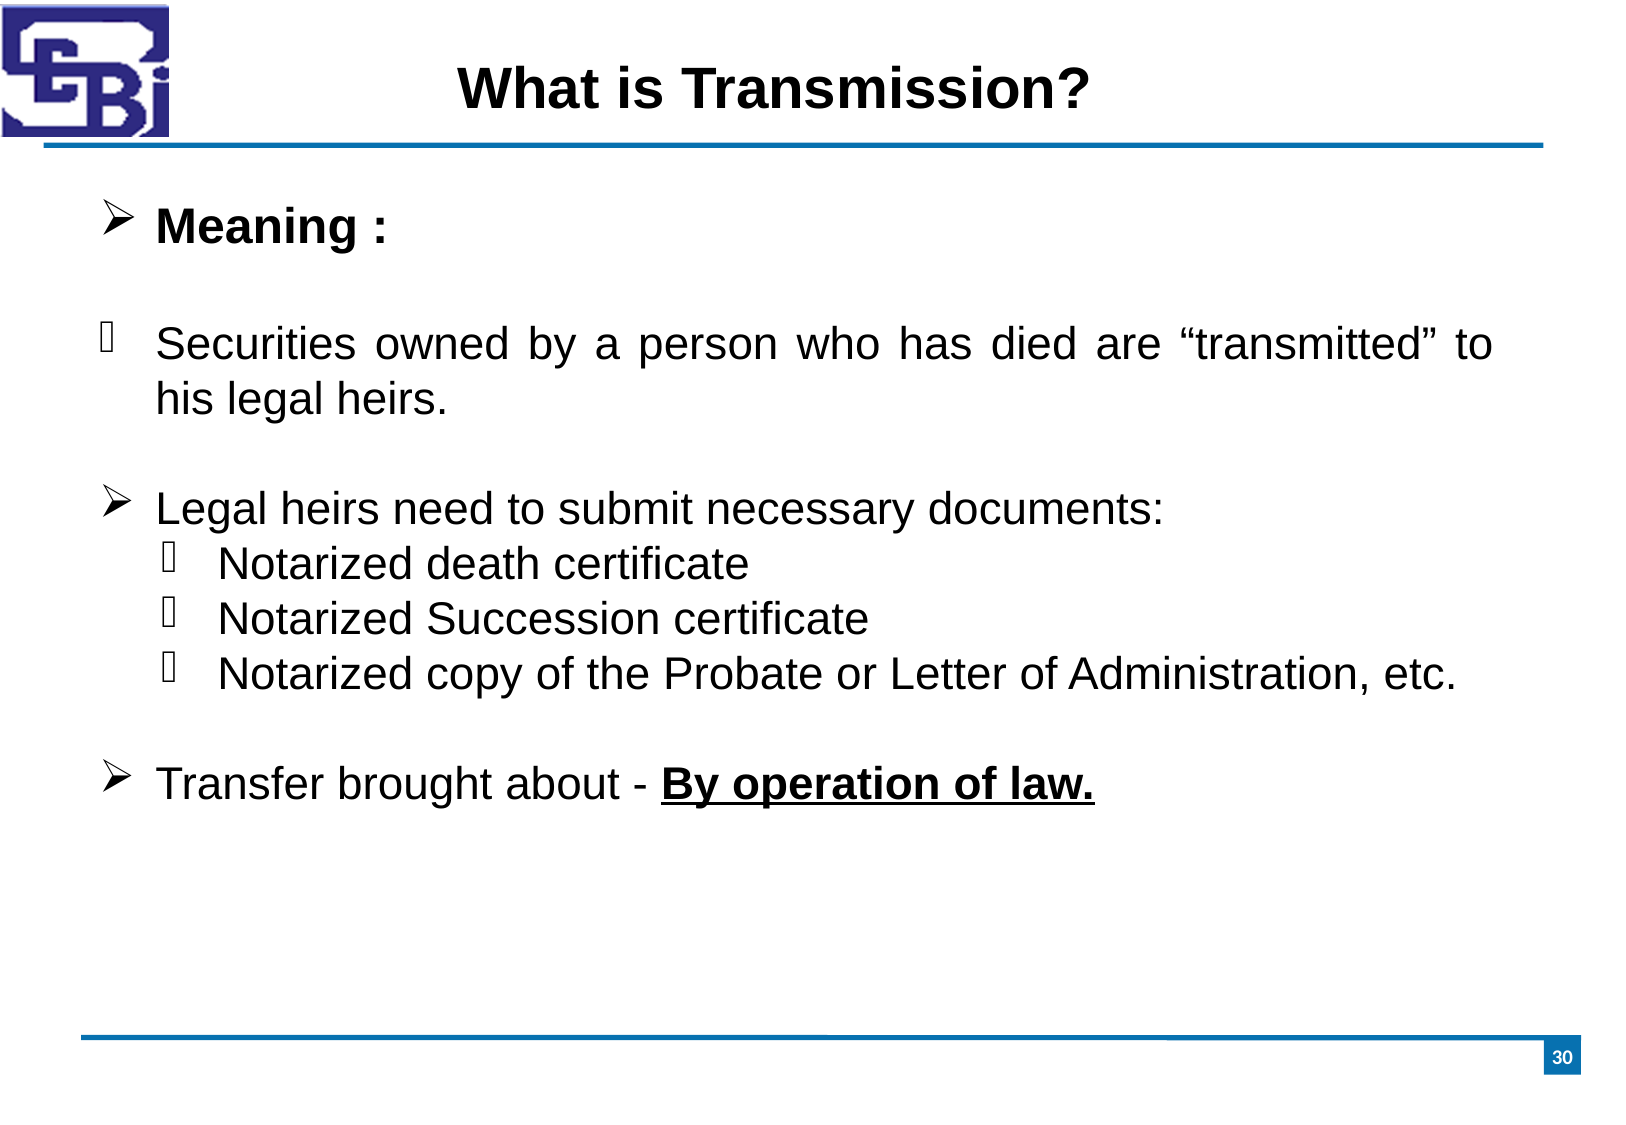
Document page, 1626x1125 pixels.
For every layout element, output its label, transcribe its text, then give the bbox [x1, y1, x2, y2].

text_box 30 [1543, 1037, 1581, 1075]
text_box What is Transmission? [228, 43, 1322, 128]
text_box Meaning : Securities owned by a person who has died are “transmitted” to his legal heirs. Legal heirs need to submit necessary documents: Notarized death certificate Notarized Succession certificate Notarized copy of the Probate or Letter of Administration, etc. Transfer brought about - By operation of law. [84, 186, 1510, 927]
picture [0, 4, 170, 137]
